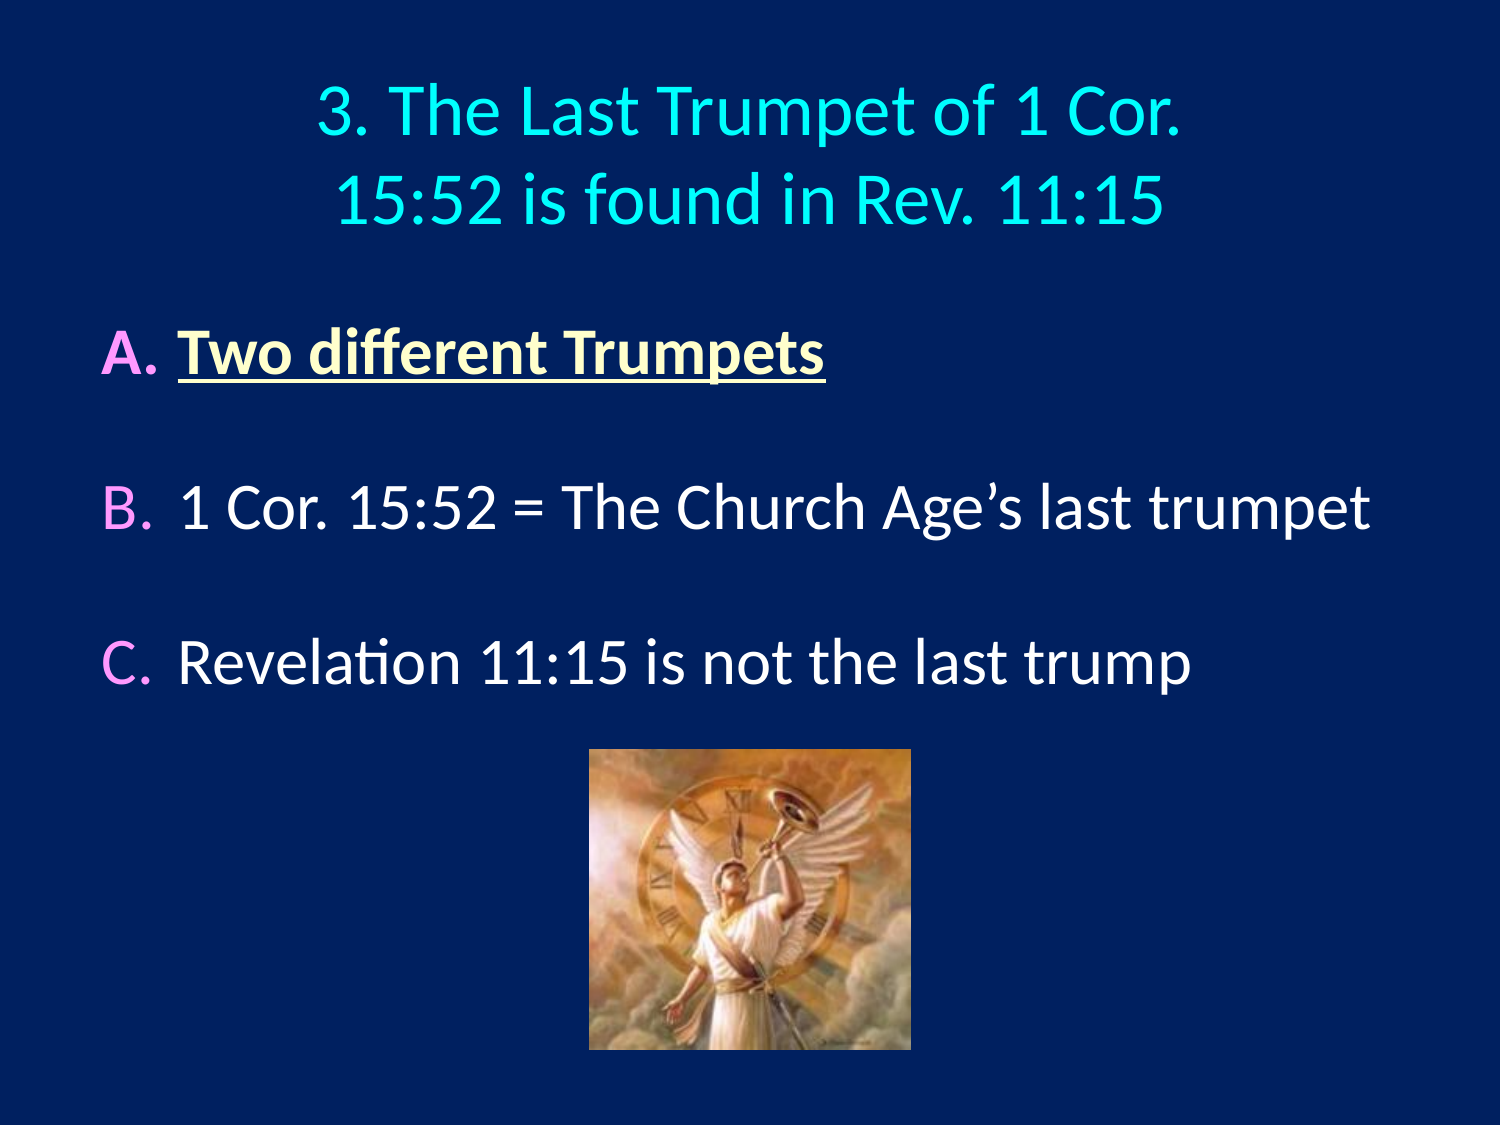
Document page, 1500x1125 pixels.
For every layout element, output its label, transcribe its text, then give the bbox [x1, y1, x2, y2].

title 3. The Last Trumpet of 1 Cor. 15:52 is found in Rev. 11:15 [212, 37, 1288, 263]
picture [589, 749, 911, 1051]
list Two different Trumpets 1 Cor. 15:52 = The Church Age’s last trumpet Revelation 11:15 is not the last trump [86, 299, 1414, 782]
